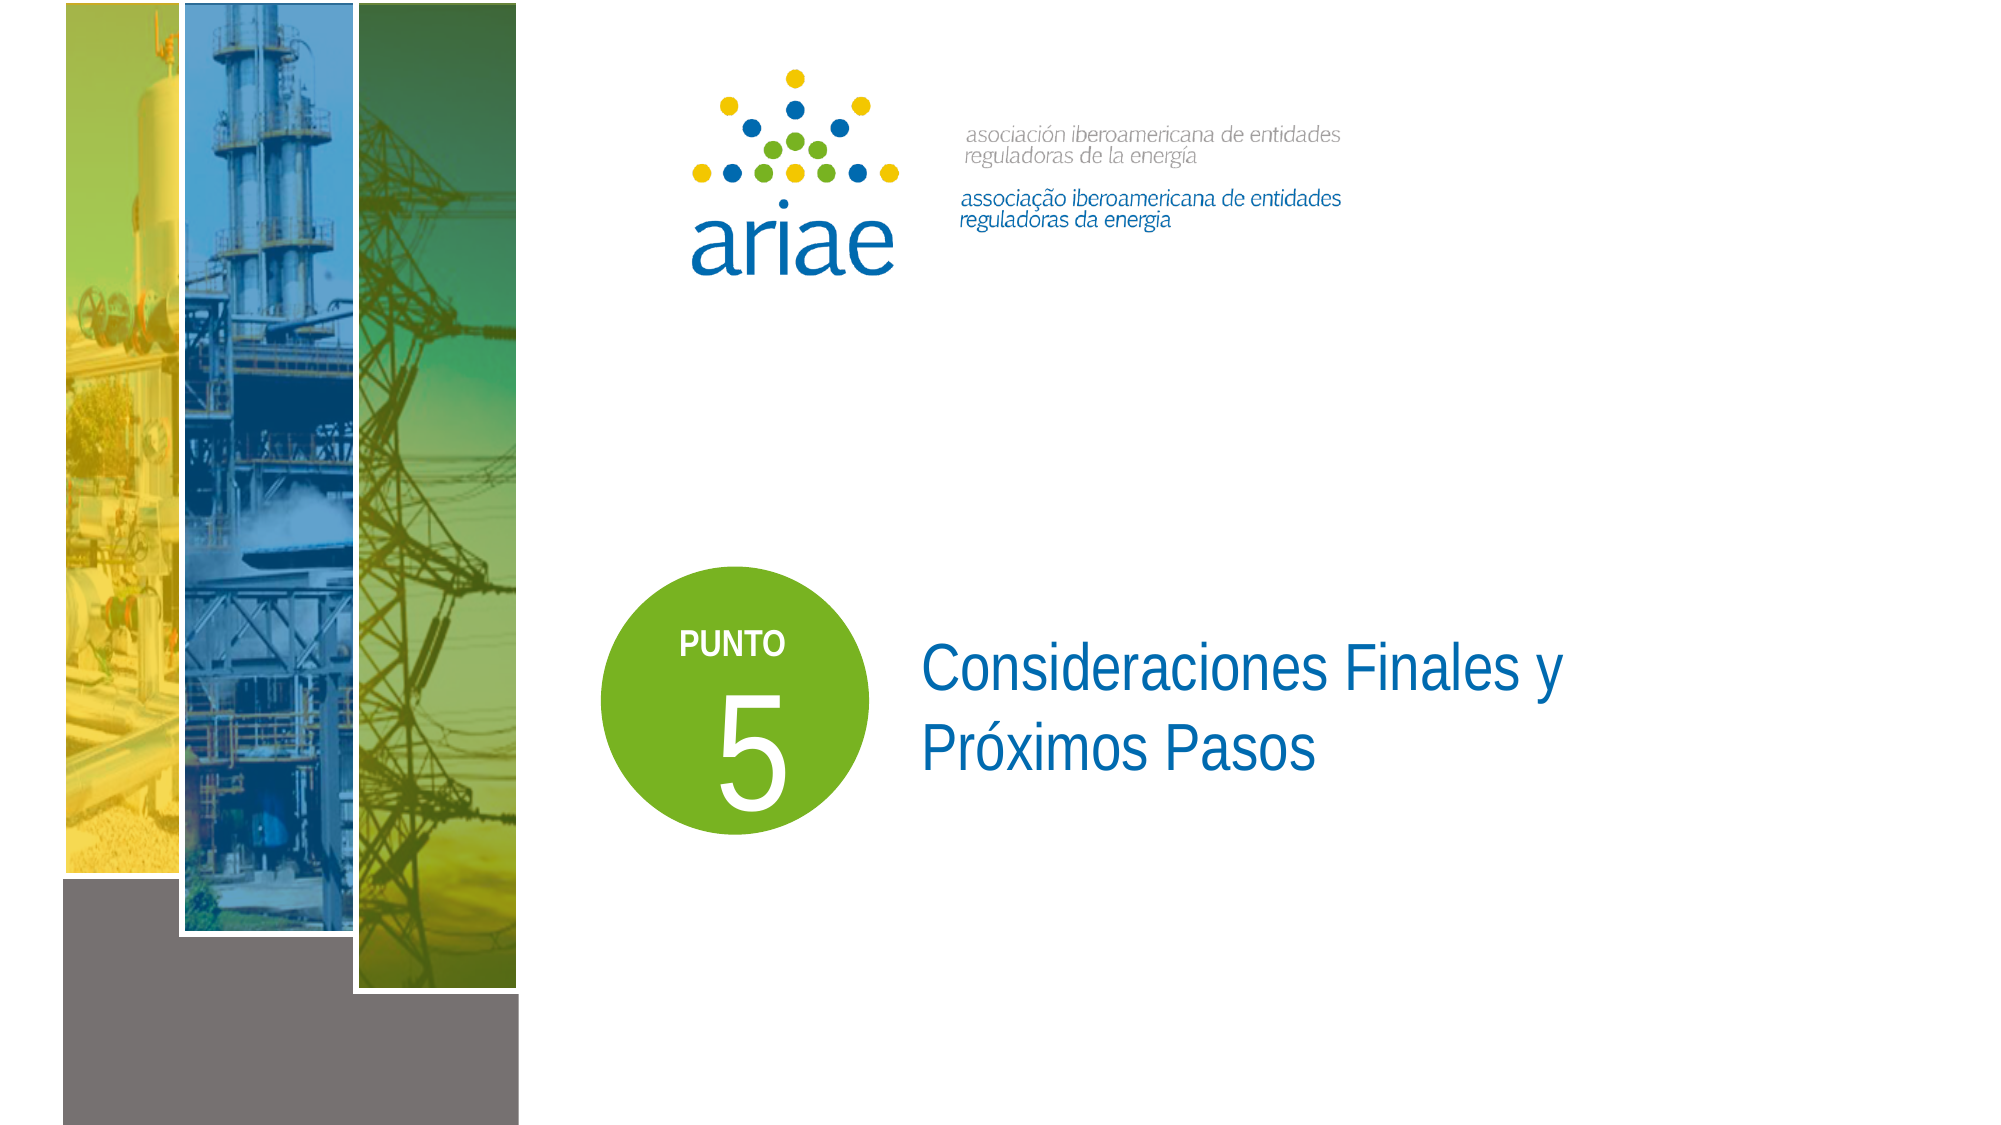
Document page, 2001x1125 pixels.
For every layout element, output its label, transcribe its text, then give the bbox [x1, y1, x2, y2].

text_box Consideraciones Finales y Próximos Pasos [906, 616, 1965, 792]
picture [185, 5, 353, 931]
picture [658, 52, 1369, 291]
text_box 5 [700, 672, 770, 851]
text_box PUNTO [664, 611, 810, 672]
text_box [599, 565, 871, 832]
